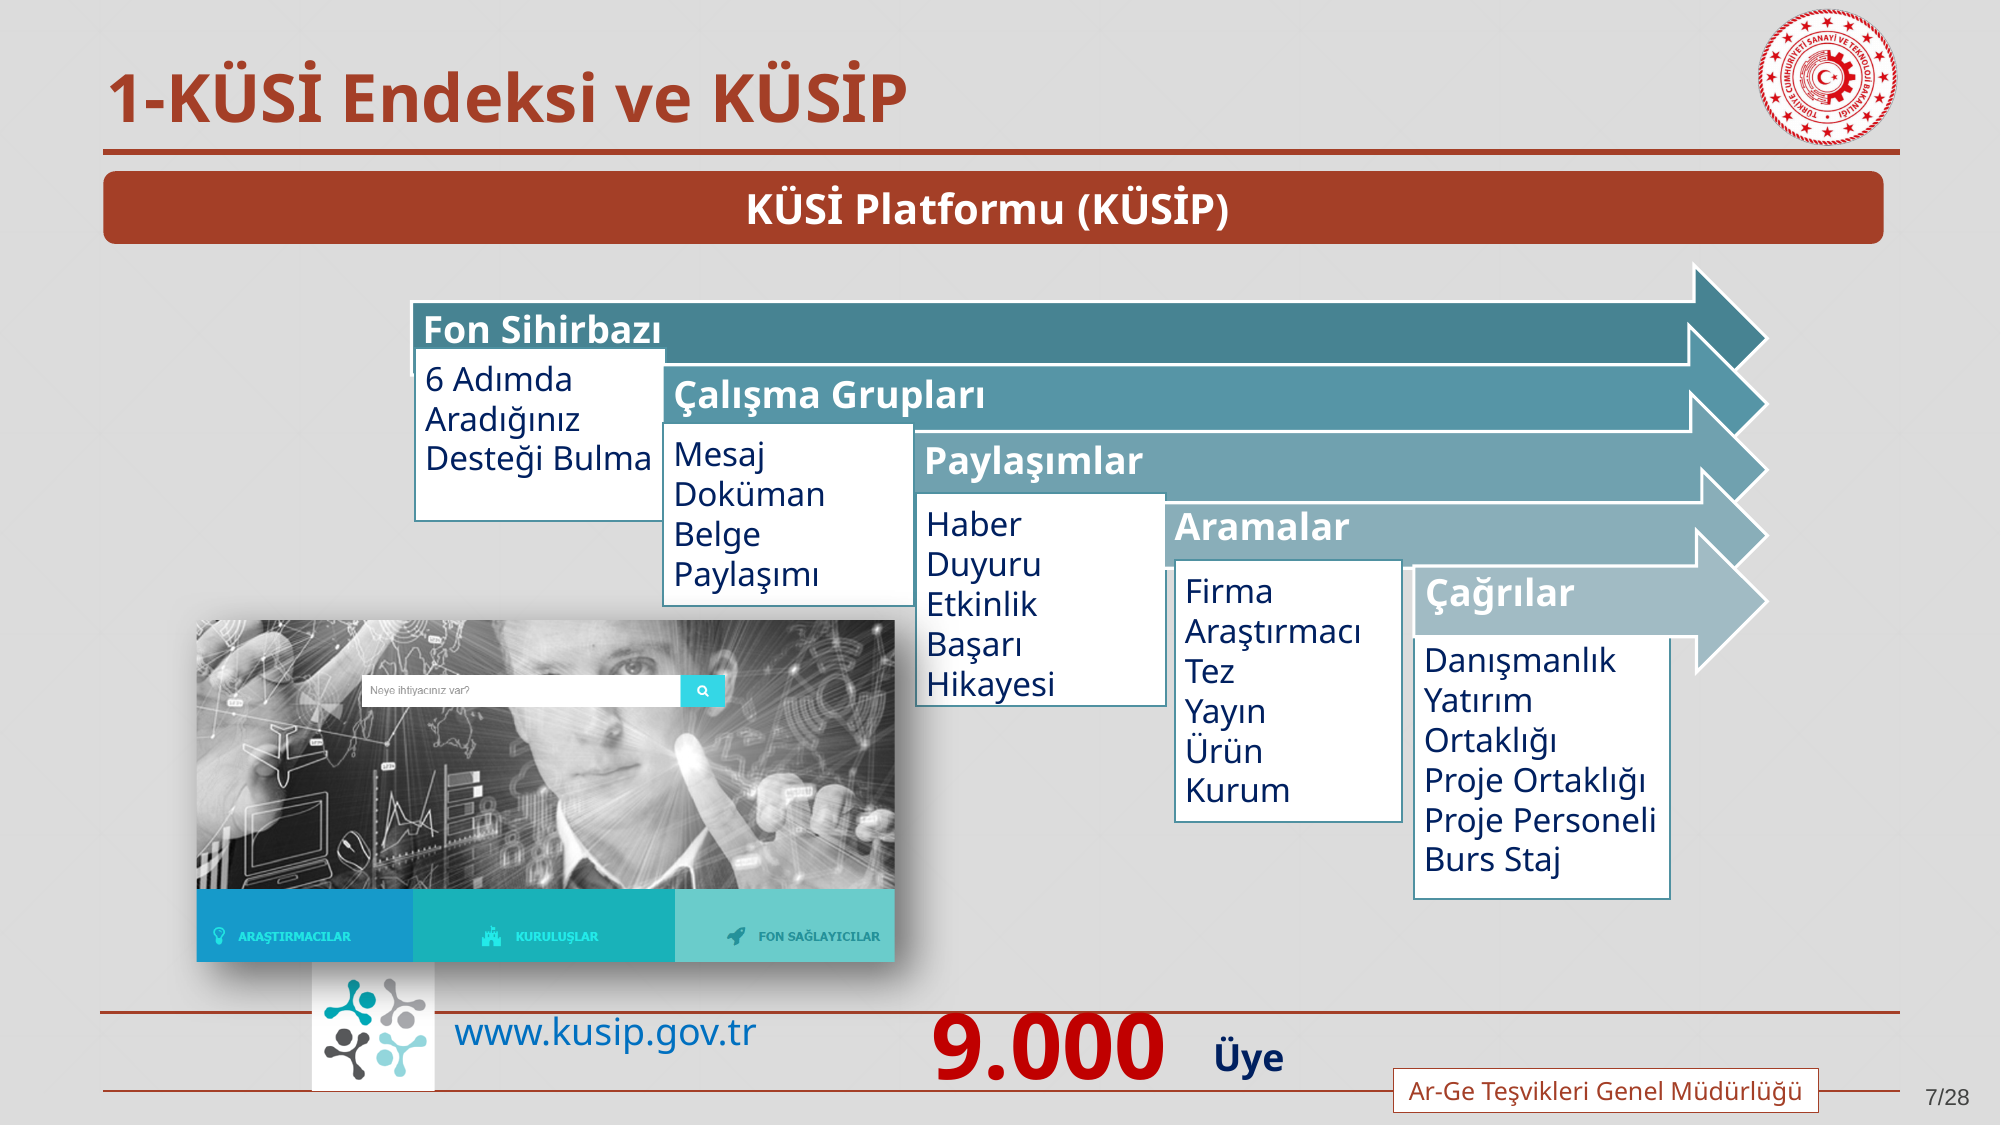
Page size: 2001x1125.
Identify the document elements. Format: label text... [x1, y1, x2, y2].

text_box 9.000 [916, 1027, 1233, 1068]
text_box Üye [1123, 1008, 1373, 1068]
text_box 1-KÜSİ Endeksi ve KÜSİP [91, 13, 1607, 145]
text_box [103, 1068, 1901, 1114]
text_box KÜSİ Platformu (KÜSİP) [102, 170, 1885, 245]
picture [1753, 2, 1901, 150]
text_box www.kusip.gov.tr [439, 1012, 772, 1061]
picture [196, 620, 895, 1091]
slide_number 7/28 [1834, 1077, 1985, 1115]
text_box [396, 207, 1783, 985]
